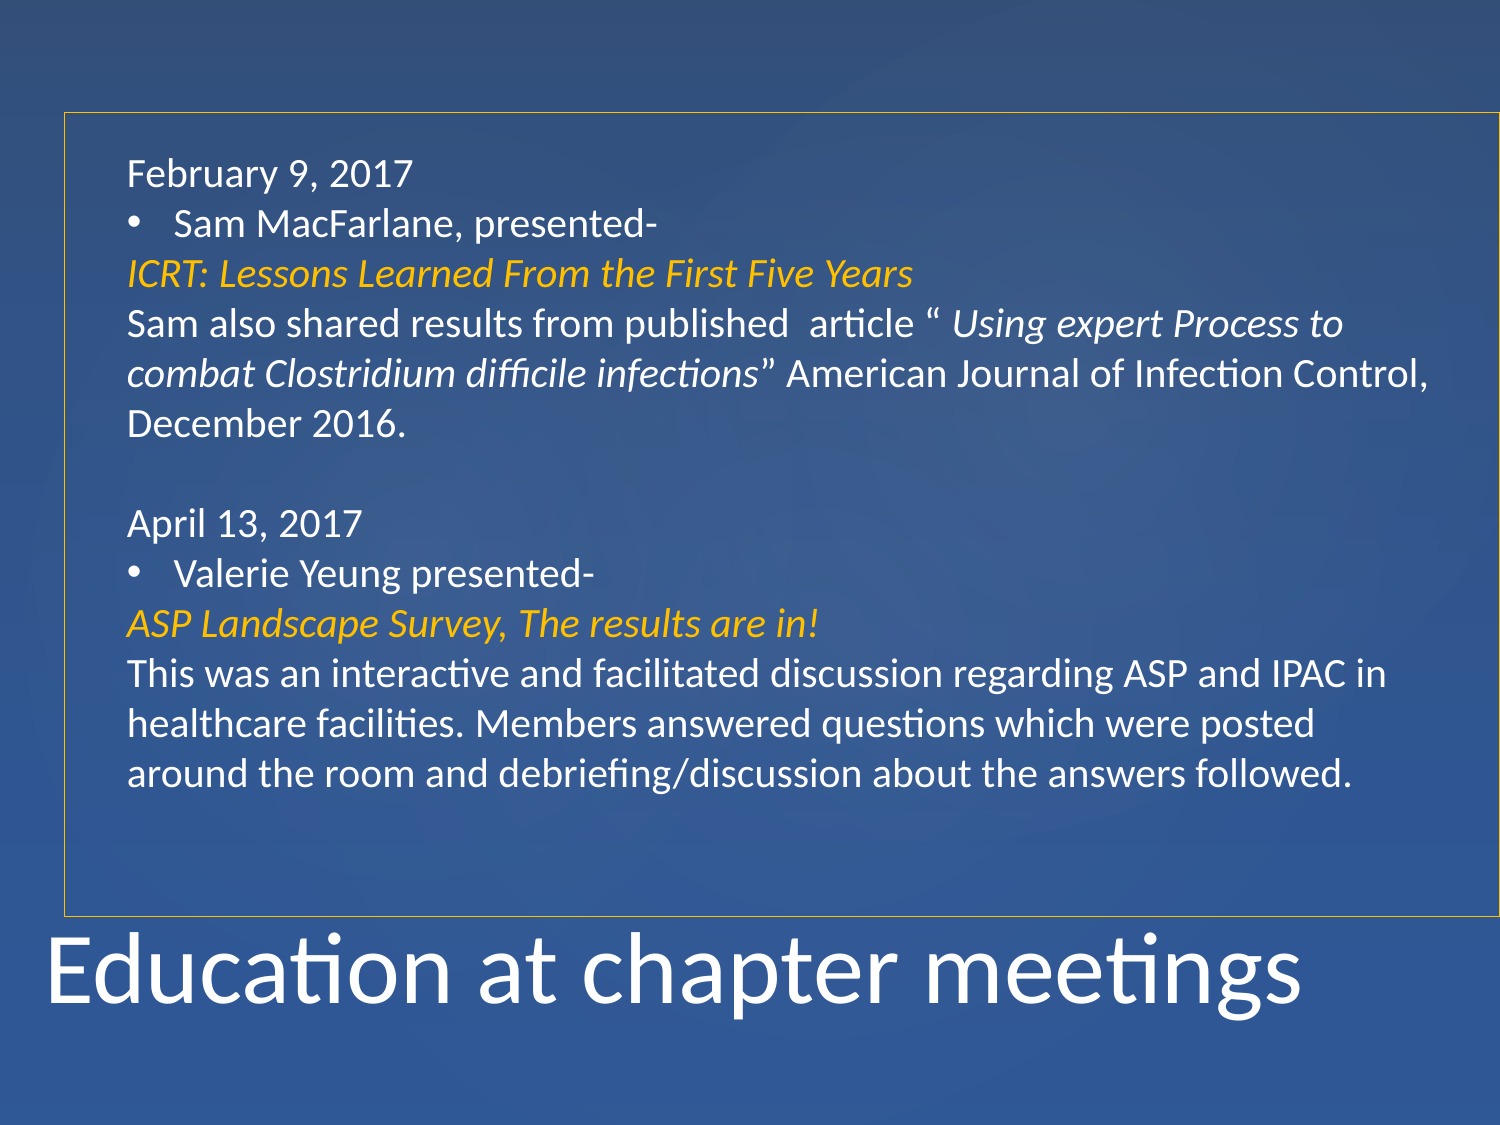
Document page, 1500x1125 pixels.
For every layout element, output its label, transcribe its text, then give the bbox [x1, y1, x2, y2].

text_box February 9, 2017 Sam MacFarlane, presented- ICRT: Lessons Learned From the First Five Years Sam also shared results from published article “ Using expert Process to combat Clostridium difficile infections” American Journal of Infection Control, December 2016. April 13, 2017 Valerie Yeung presented- ASP Landscape Survey, The results are in! This was an interactive and facilitated discussion regarding ASP and IPAC in healthcare facilities. Members answered questions which were posted around the room and debriefing/discussion about the answers followed. [112, 138, 1459, 904]
title Education at chapter meetings [29, 881, 1350, 1032]
list [64, 112, 1500, 917]
